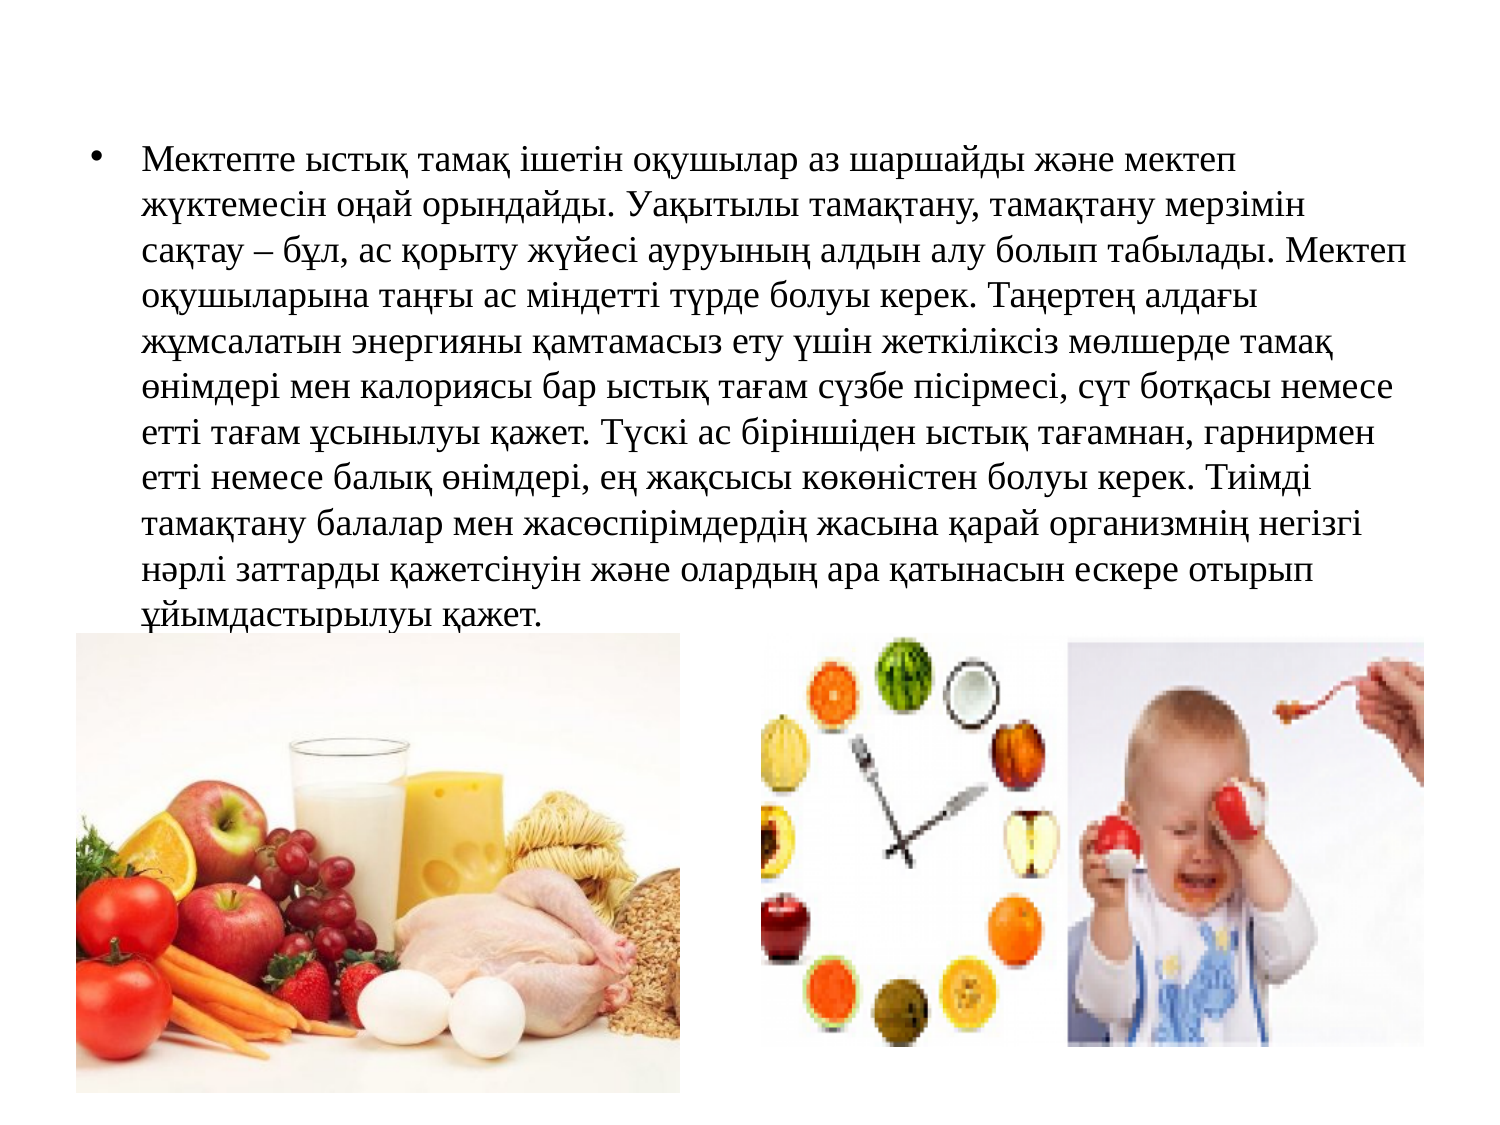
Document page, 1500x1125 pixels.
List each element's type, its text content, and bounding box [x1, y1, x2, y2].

picture [76, 633, 680, 1093]
list Мектепте ыстық тамақ ішетін оқушылар аз шаршайды және мектеп жүктемесін оңай орындайды. Уақытылы тамақтану, тамақтану мерзімін сақтау – бұл, ас қорыту жүйесі ауруының алдын алу болып табылады. Мектеп оқушыларына таңғы ас міндетті түрде болуы керек. Таңертең алдағы жұмсалатын энергияны қамтамасыз ету үшін жеткіліксіз мөлшерде тамақ өнімдері мен калориясы бар ыстық тағам сүзбе пісірмесі, сүт ботқасы немесе етті тағам ұсынылуы қажет. Түскі ас біріншіден ыстық тағамнан, гарнирмен етті немесе балық өнімдері, ең жақсысы көкөністен болуы керек. Тиімді тамақтану балалар мен жасөспірімдердің жасына қарай организмнің негізгі нәрлі заттарды қажетсінуін және олардың ара қатынасын ескере отырып ұйымдастырылуы қажет. [75, 125, 1425, 646]
picture [761, 633, 1424, 1048]
